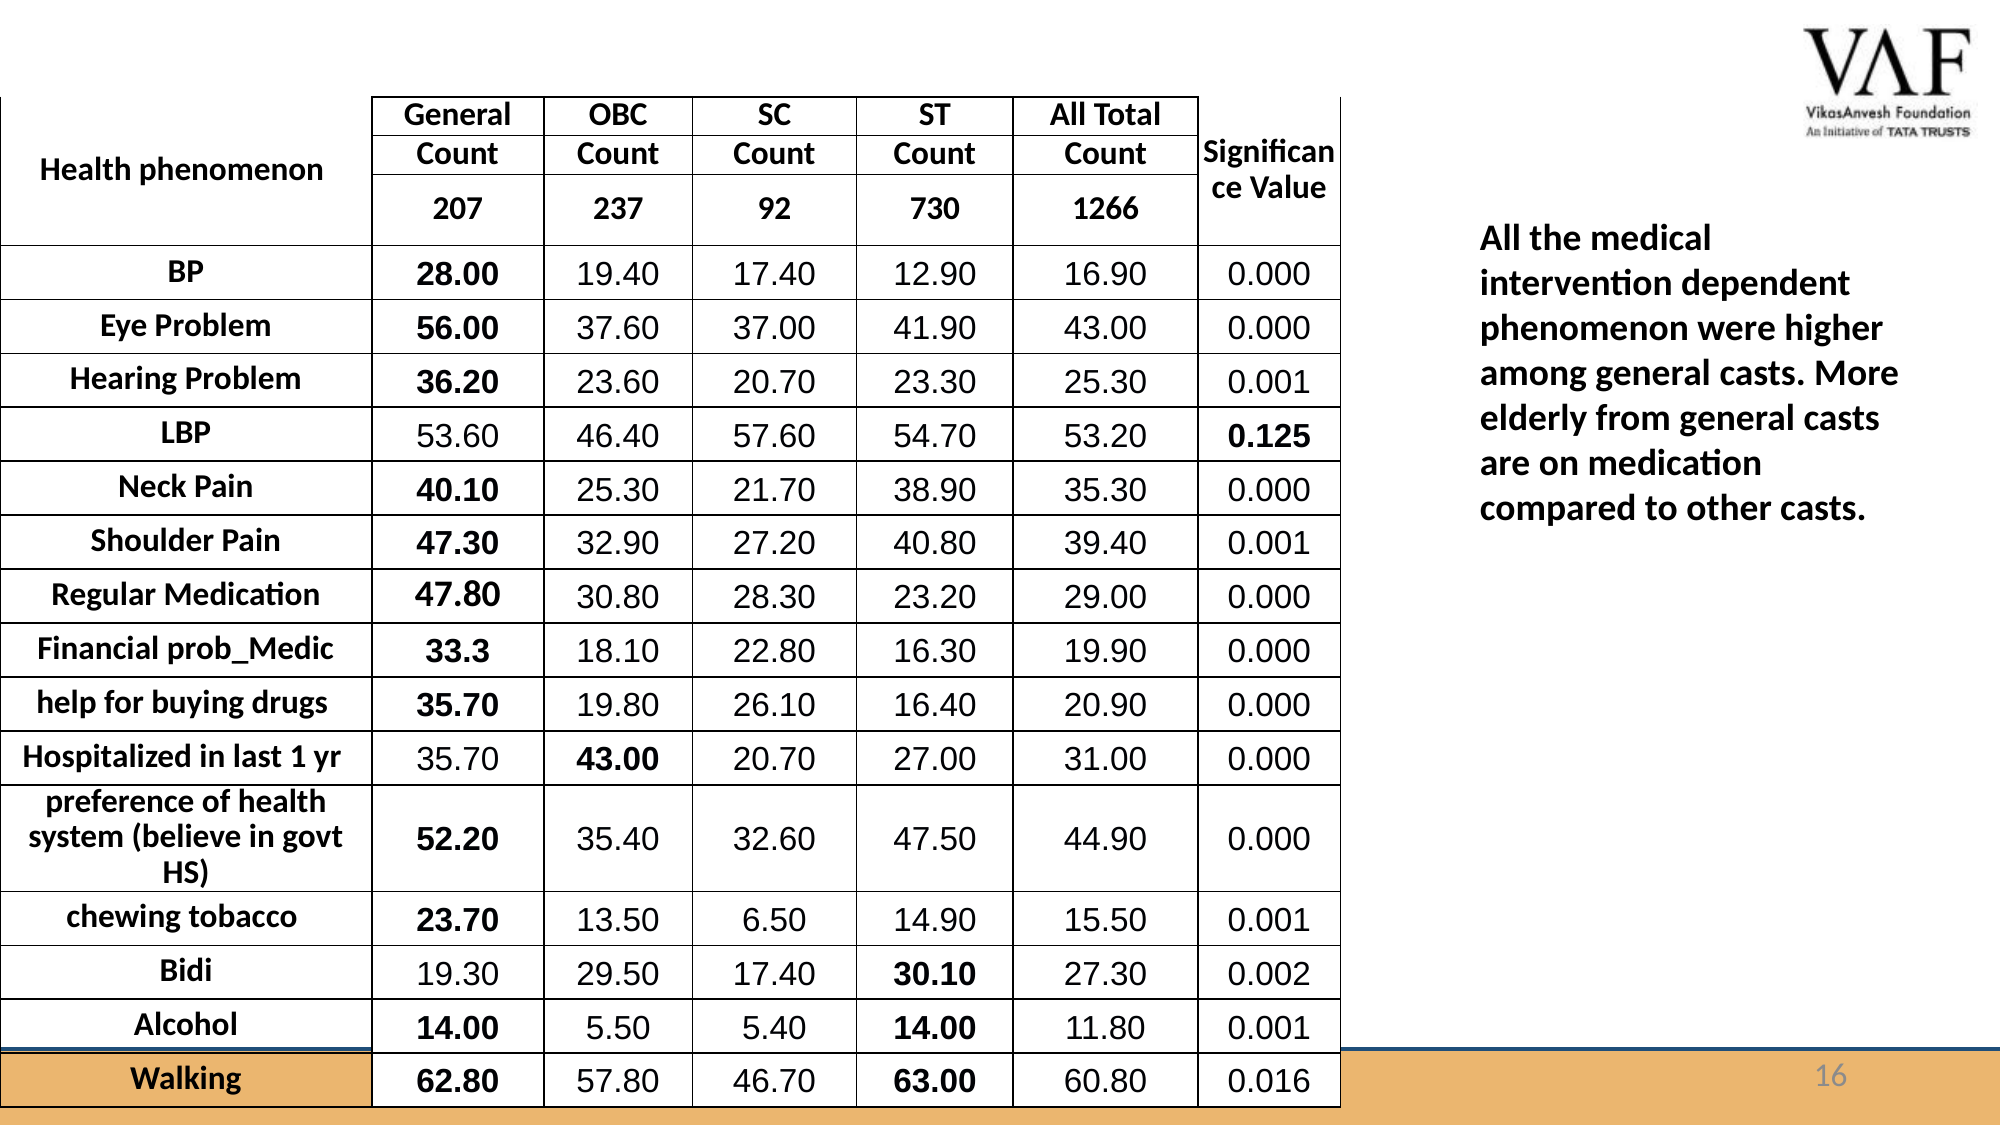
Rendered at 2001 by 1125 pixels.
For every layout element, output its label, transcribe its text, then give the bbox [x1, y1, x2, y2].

table_cell 0.000 [1199, 786, 1340, 891]
table_cell 52.20 [373, 786, 543, 891]
table_cell 31.00 [1014, 732, 1197, 784]
table_cell Regular Medication [1, 570, 371, 622]
table_cell 63.00 [857, 1054, 1012, 1106]
table_header ST [857, 98, 1012, 135]
table_cell 5.50 [545, 1000, 692, 1052]
table_cell help for buying drugs [1, 678, 371, 730]
table_cell 35.30 [1014, 462, 1197, 514]
table_cell Count [545, 136, 692, 174]
table_cell Hospitalized in last 1 yr [1, 732, 371, 784]
table_cell 0.000 [1199, 462, 1340, 514]
table_cell Hearing Problem [1, 354, 371, 406]
table_cell 13.50 [545, 892, 692, 945]
table_cell 37.60 [545, 300, 692, 353]
table_cell Alcohol [1, 1000, 371, 1052]
table_cell preference of health system (believe in govt HS) [1, 786, 371, 891]
table_cell Count [693, 136, 856, 174]
table_cell 0.001 [1199, 1000, 1340, 1052]
slide_number 16 [1412, 1042, 1863, 1103]
table_cell 32.60 [693, 786, 856, 891]
table_cell 35.70 [373, 678, 543, 730]
table_header General [373, 98, 543, 135]
table_cell 56.00 [373, 300, 543, 353]
table_cell 40.80 [857, 516, 1012, 568]
table_cell 17.40 [693, 946, 856, 998]
picture [1791, 24, 1978, 142]
table_cell 0.001 [1199, 892, 1340, 945]
table_header OBC [545, 98, 692, 135]
text_box [0, 1047, 2000, 1125]
table_cell 29.50 [545, 946, 692, 998]
table_cell 20.90 [1014, 678, 1197, 730]
table_cell 46.40 [545, 408, 692, 460]
table_cell 14.00 [373, 1000, 543, 1052]
table_cell 0.000 [1199, 624, 1340, 676]
table_cell Shoulder Pain [1, 516, 371, 568]
table_cell Eye Problem [1, 300, 371, 353]
table_cell 25.30 [545, 462, 692, 514]
table_cell 0.000 [1199, 246, 1340, 299]
table_cell 28.00 [373, 246, 543, 299]
table_cell 0.001 [1199, 516, 1340, 568]
table_cell 53.20 [1014, 408, 1197, 460]
table_cell 43.00 [1014, 300, 1197, 353]
table_cell 0.002 [1199, 946, 1340, 998]
table_cell 33.3 [373, 624, 543, 676]
table_cell 11.80 [1014, 1000, 1197, 1052]
table_cell BP [1, 246, 371, 299]
table_cell 26.10 [693, 678, 856, 730]
table_cell 27.30 [1014, 946, 1197, 998]
table_cell Bidi [1, 946, 371, 998]
table_cell Financial prob_Medic [1, 624, 371, 676]
table_cell Neck Pain [1, 462, 371, 514]
table_cell 207 [373, 175, 543, 245]
table_header SC [693, 98, 856, 135]
table_cell 46.70 [693, 1054, 856, 1106]
table_header All Total [1014, 98, 1197, 135]
table_cell 5.40 [693, 1000, 856, 1052]
table_cell 17.40 [693, 246, 856, 299]
table_cell 0.000 [1199, 678, 1340, 730]
table_cell 23.70 [373, 892, 543, 945]
table_cell 19.80 [545, 678, 692, 730]
table_cell 14.90 [857, 892, 1012, 945]
text_box All the medical intervention dependent phenomenon were higher among general casts. More elderly from general casts are on medication compared to other casts. [1465, 205, 1916, 536]
table_cell 32.90 [545, 516, 692, 568]
table_cell 730 [857, 175, 1012, 245]
table_cell 12.90 [857, 246, 1012, 299]
table_cell 23.30 [857, 354, 1012, 406]
table_cell 62.80 [373, 1054, 543, 1106]
table_header Significance Value [1199, 97, 1340, 245]
table_cell 19.40 [545, 246, 692, 299]
table_cell 30.80 [545, 570, 692, 622]
table_cell 20.70 [693, 354, 856, 406]
table_cell 22.80 [693, 624, 856, 676]
table_cell Count [857, 136, 1012, 174]
table_cell 53.60 [373, 408, 543, 460]
table_cell 18.10 [545, 624, 692, 676]
table_cell 25.30 [1014, 354, 1197, 406]
table_header Health phenomenon [1, 97, 371, 245]
table_cell 20.70 [693, 732, 856, 784]
table_cell 57.60 [693, 408, 856, 460]
table_cell 30.10 [857, 946, 1012, 998]
table_cell 41.90 [857, 300, 1012, 353]
table_cell 0.001 [1199, 354, 1340, 406]
table_cell 47.30 [373, 516, 543, 568]
table_cell Count [1014, 136, 1197, 174]
table_cell 54.70 [857, 408, 1012, 460]
table_cell 37.00 [693, 300, 856, 353]
table_cell 0.000 [1199, 300, 1340, 353]
table_cell 43.00 [545, 732, 692, 784]
table_cell 28.30 [693, 570, 856, 622]
table_cell 57.80 [545, 1054, 692, 1106]
table_cell 47.80 [373, 570, 543, 622]
table_cell 16.30 [857, 624, 1012, 676]
table_cell 0.016 [1199, 1054, 1340, 1106]
table_cell 36.20 [373, 354, 543, 406]
table_cell chewing tobacco [1, 892, 371, 945]
table_cell 92 [693, 175, 856, 245]
table_cell 19.30 [373, 946, 543, 998]
table_cell 1266 [1014, 175, 1197, 245]
table_cell 15.50 [1014, 892, 1197, 945]
table_cell 21.70 [693, 462, 856, 514]
table_cell 39.40 [1014, 516, 1197, 568]
table_cell 23.20 [857, 570, 1012, 622]
table_cell 38.90 [857, 462, 1012, 514]
table_cell 19.90 [1014, 624, 1197, 676]
table_cell 47.50 [857, 786, 1012, 891]
table_cell Walking [1, 1054, 371, 1106]
table_cell Count [373, 136, 543, 174]
table_cell 0.125 [1199, 408, 1340, 460]
table_cell 29.00 [1014, 570, 1197, 622]
table_cell 40.10 [373, 462, 543, 514]
table_cell 23.60 [545, 354, 692, 406]
table_cell 35.40 [545, 786, 692, 891]
table_cell 27.20 [693, 516, 856, 568]
table_cell 0.000 [1199, 732, 1340, 784]
table_cell 14.00 [857, 1000, 1012, 1052]
table_cell 0.000 [1199, 570, 1340, 622]
table_cell LBP [1, 408, 371, 460]
table_cell 27.00 [857, 732, 1012, 784]
table_cell 44.90 [1014, 786, 1197, 891]
table_cell 16.40 [857, 678, 1012, 730]
table_cell 60.80 [1014, 1054, 1197, 1106]
table_cell 35.70 [373, 732, 543, 784]
table_cell 237 [545, 175, 692, 245]
table_cell 16.90 [1014, 246, 1197, 299]
table_cell 6.50 [693, 892, 856, 945]
